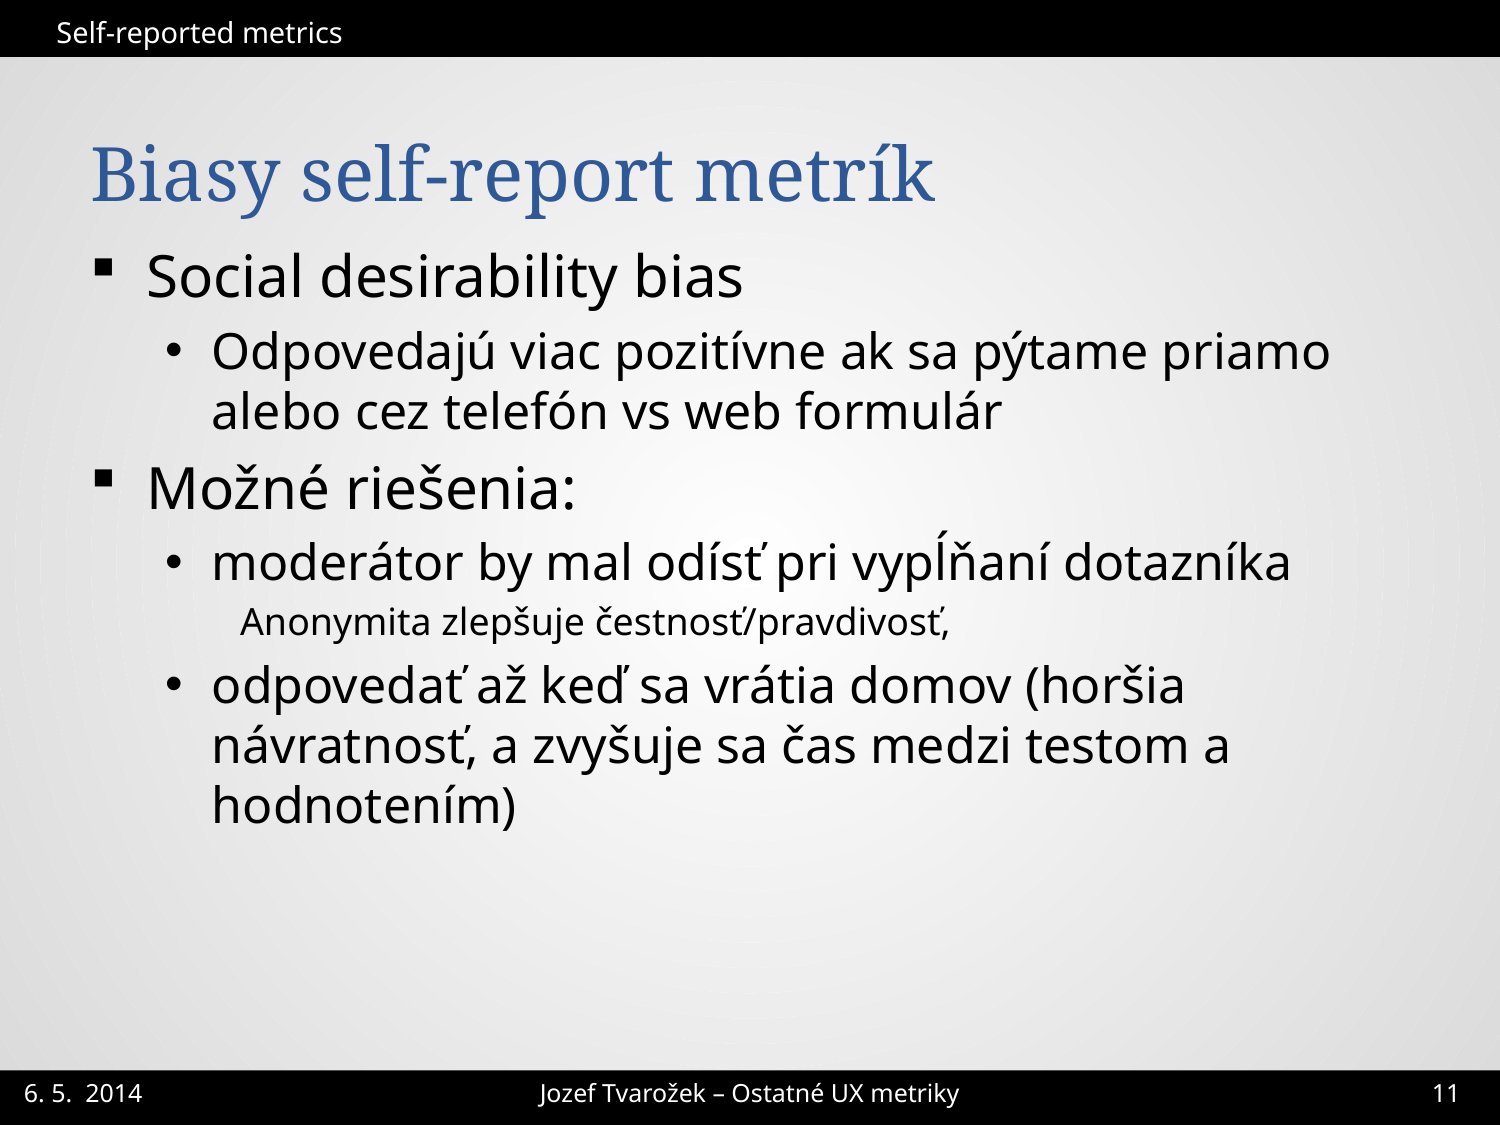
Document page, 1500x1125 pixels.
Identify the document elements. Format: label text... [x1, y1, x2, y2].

title Biasy self-report metrík [75, 103, 1425, 209]
list Social desirability bias Odpovedajú viac pozitívne ak sa pýtame priamo alebo cez telefón vs web formulár Možné riešenia: moderátor by mal odísť pri vypĺňaní dotazníka Anonymita zlepšuje čestnosť/pravdivosť, odpovedať až keď sa vrátia domov (horšia návratnosť, a zvyšuje sa čas medzi testom a hodnotením) [74, 231, 1426, 1048]
list Self-reported metrics [41, 6, 1459, 58]
footer Jozef Tvarožek – Ostatné UX metriky [395, 1070, 1105, 1114]
